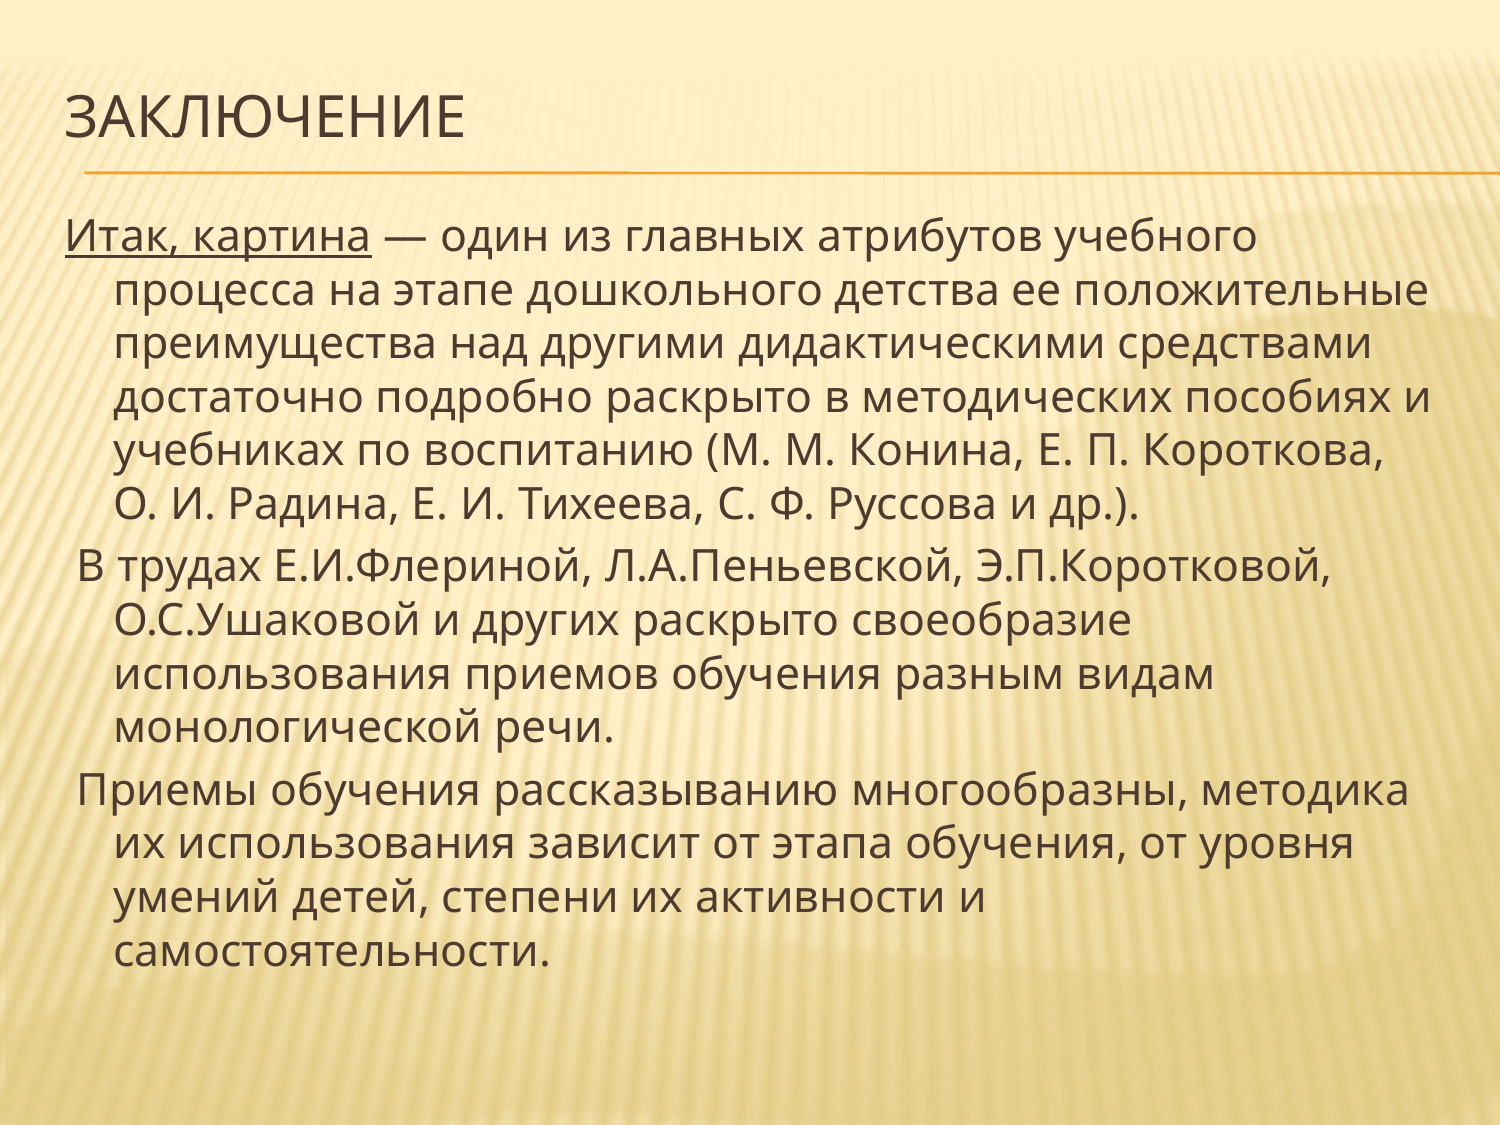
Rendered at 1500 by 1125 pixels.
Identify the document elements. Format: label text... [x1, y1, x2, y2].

list Итак, картина — один из главных атрибутов учебного процесса на этапе дошкольного детства ее положительные преимущества над другими дидактическими средствами достаточно подробно раскрыто в методических пособиях и учебниках по воспитанию (М. М. Конина, Е. П. Короткова, О. И. Радина, Е. И. Тихеева, С. Ф. Руссова и др.). В трудах Е.И.Флериной, Л.А.Пеньевской, Э.П.Коротковой, О.С.Ушаковой и других раскрыто своеобразие использования приемов обучения разным видам монологической речи. Приемы обучения рассказыванию многообразны, методика их использования зависит от этапа обучения, от уровня умений детей, степени их активности и самостоятельности. [50, 199, 1454, 1043]
title Заключение [50, 75, 1475, 153]
